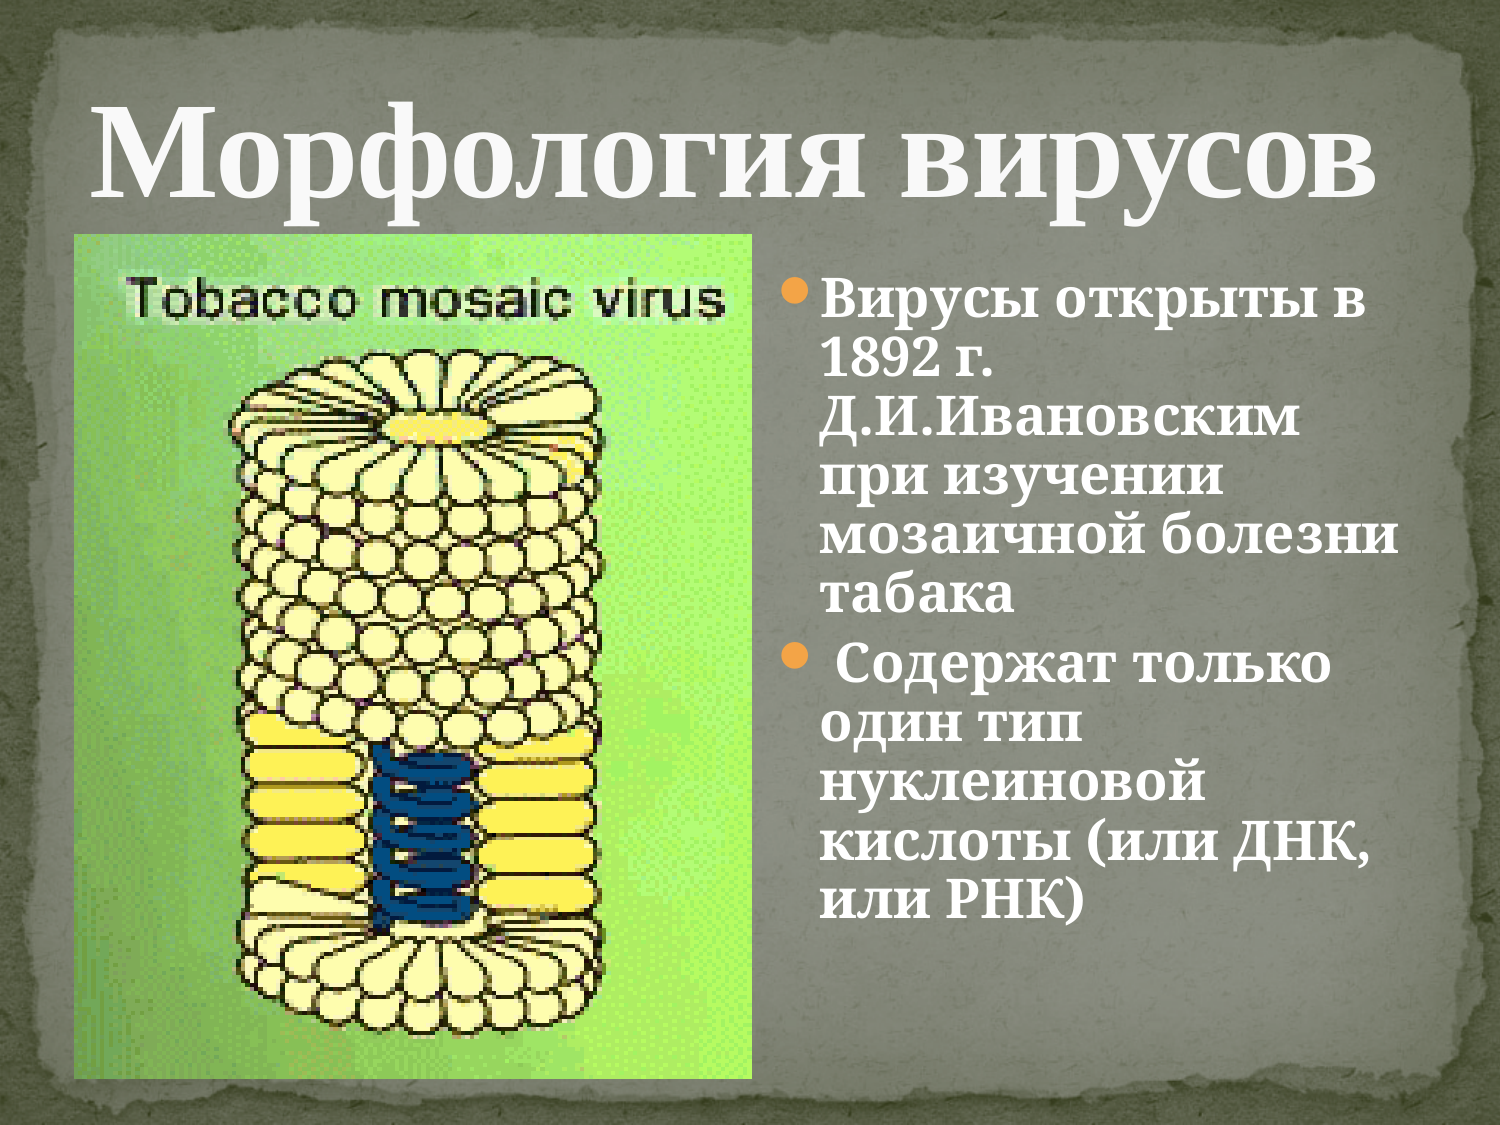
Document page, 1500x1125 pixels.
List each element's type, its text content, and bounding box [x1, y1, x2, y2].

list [76, 236, 751, 1078]
list Вирусы открыты в 1892 г. Д.И.Ивановским при изучении мозаичной болезни табака Содержат только один тип нуклеиновой кислоты (или ДНК, или РНК) [762, 262, 1426, 1001]
title Морфология вирусов [74, 45, 1425, 233]
